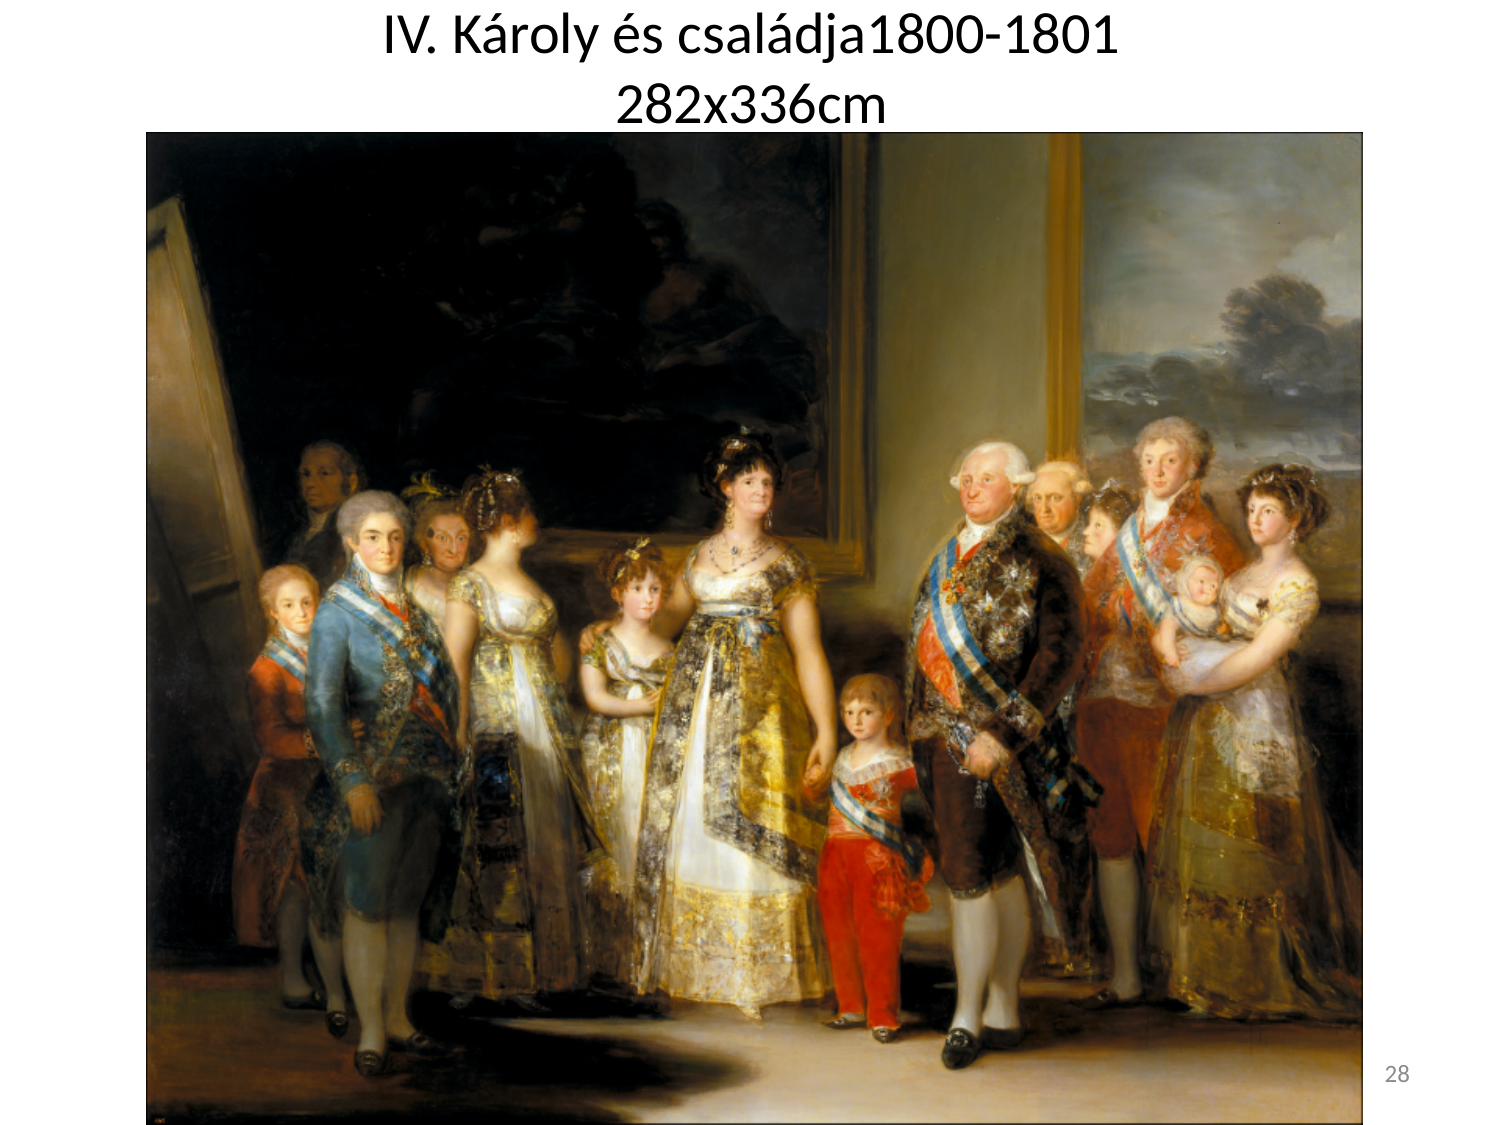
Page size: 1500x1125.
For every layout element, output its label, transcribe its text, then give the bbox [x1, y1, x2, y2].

picture [146, 132, 1363, 1125]
slide_number 28 [1367, 1042, 1425, 1103]
title IV. Károly és családja1800-1801 282x336cm [76, 0, 1427, 160]
